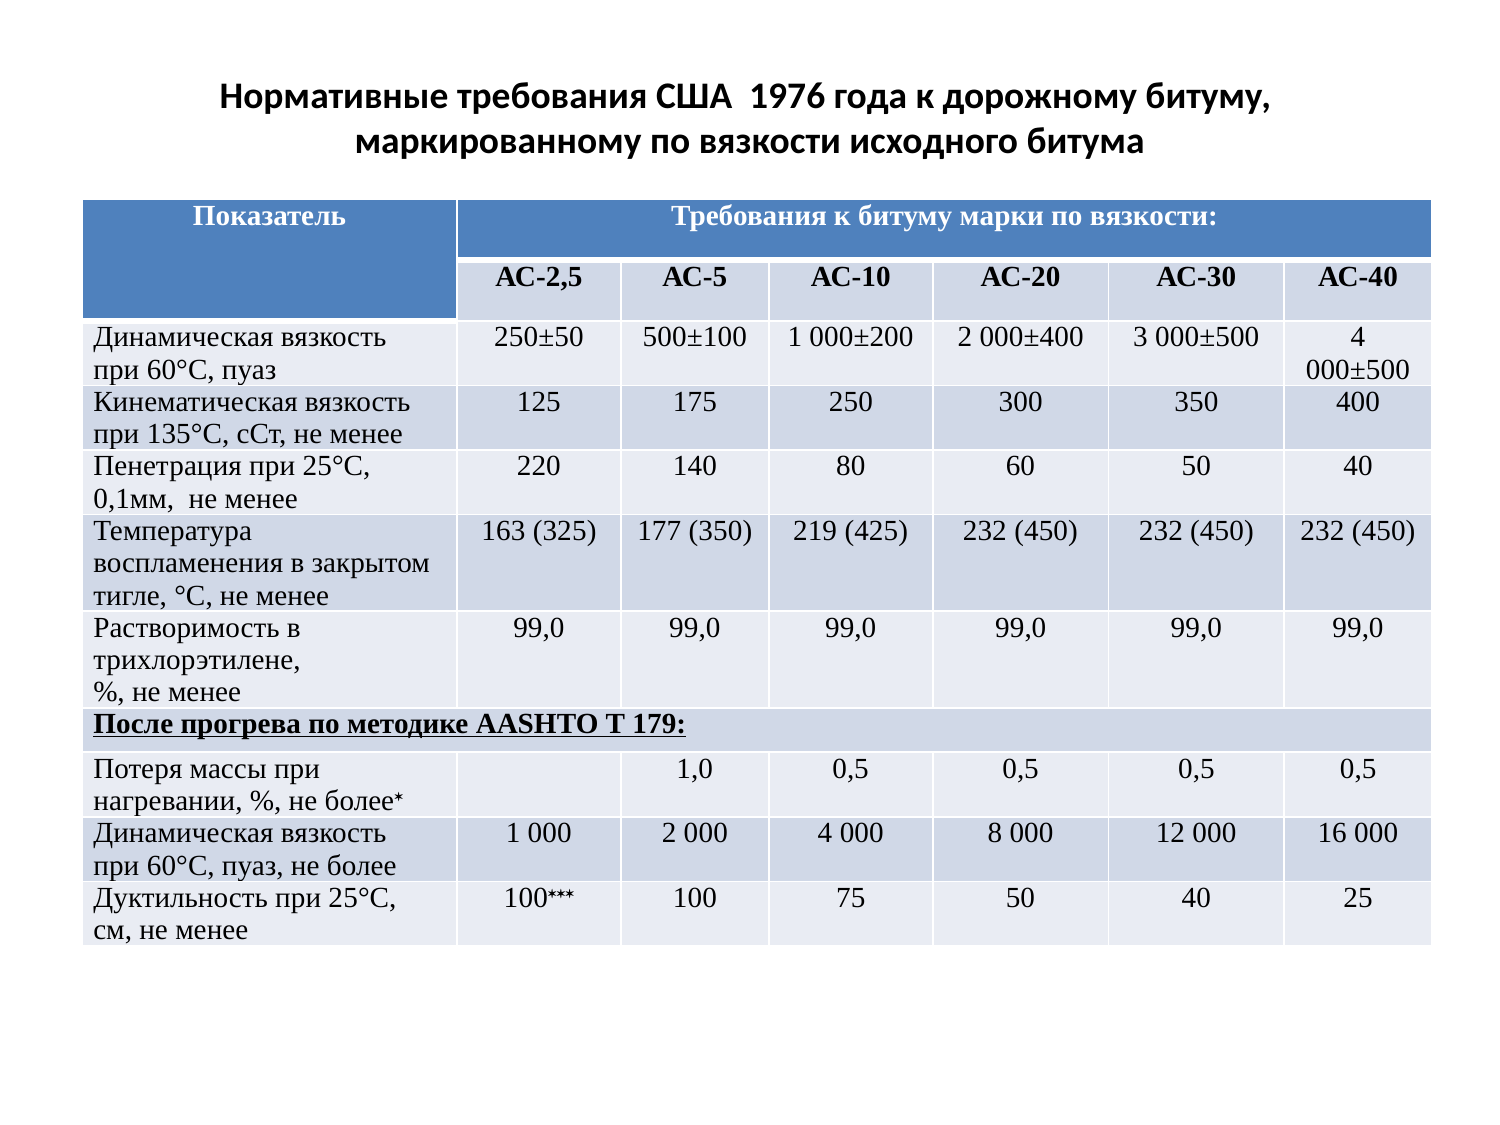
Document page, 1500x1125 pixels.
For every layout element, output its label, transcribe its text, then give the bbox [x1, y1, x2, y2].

table_cell 40 [1109, 882, 1283, 945]
table_cell 75 [770, 882, 932, 945]
table_cell 100 [622, 882, 768, 945]
table_cell 232 (450) [1285, 515, 1431, 610]
table_cell 250±50 [458, 322, 620, 385]
table_cell 300 [934, 386, 1108, 449]
table_cell 99,0 [1285, 612, 1431, 707]
table_cell АС-2,5 [458, 263, 620, 320]
table_cell 99,0 [1109, 612, 1283, 707]
table_cell 232 (450) [934, 515, 1108, 610]
table_cell 220 [458, 451, 620, 514]
table_cell 0,5 [1285, 753, 1431, 816]
table_cell 0,5 [770, 753, 932, 816]
table_cell Дуктильность при 25°С, см, не менее [83, 882, 456, 945]
table_cell Температура воспламенения в закрытом тигле, °С, не менее [83, 515, 456, 610]
table_cell 4 000 [770, 818, 932, 881]
table_cell 40 [1285, 451, 1431, 514]
table_cell АС-30 [1109, 263, 1283, 320]
table_cell 25 [1285, 882, 1431, 945]
table_cell 1 000 [458, 818, 620, 881]
table_cell 50 [1109, 451, 1283, 514]
table_cell 0,5 [934, 753, 1108, 816]
table_cell После прогрева по методике AASHTO Т 179: [83, 709, 1431, 751]
table_cell 99,0 [934, 612, 1108, 707]
table_cell Кинематическая вязкость при 135°С, сСт, не менее [83, 386, 456, 449]
table_cell 0,5 [1109, 753, 1283, 816]
table_cell 99,0 [458, 612, 620, 707]
table_cell 500±100 [622, 322, 768, 385]
table_cell 100 [458, 882, 620, 945]
table_cell 250 [770, 386, 932, 449]
table_cell 400 [1285, 386, 1431, 449]
table_cell 1 000±200 [770, 322, 932, 385]
table_cell Динамическая вязкость при 60°С, пуаз [83, 324, 456, 385]
table_cell 219 (425) [770, 515, 932, 610]
table_cell Растворимость в трихлорэтилене, %, не менее [83, 612, 456, 707]
table_cell 232 (450) [1109, 515, 1283, 610]
table_cell 80 [770, 451, 932, 514]
table_cell 50 [934, 882, 1108, 945]
table_cell АС-10 [770, 263, 932, 320]
table_cell 99,0 [770, 612, 932, 707]
table_cell 12 000 [1109, 818, 1283, 881]
title Нормативные требования США 1976 года к дорожному битуму, маркированному по вязкости исходного битума [75, 45, 1425, 188]
table_cell АС-40 [1285, 263, 1431, 320]
table_cell 99,0 [622, 612, 768, 707]
table_cell 2 000±400 [934, 322, 1108, 385]
table_cell АС-5 [622, 263, 768, 320]
table_cell 3 000±500 [1109, 322, 1283, 385]
table_cell 140 [622, 451, 768, 514]
table_cell 16 000 [1285, 818, 1431, 881]
table_cell 4 000±500 [1285, 322, 1431, 385]
table_cell Пенетрация при 25°С, 0,1мм, не менее [83, 451, 456, 514]
table_cell Потеря массы при нагревании, %, не более [83, 753, 456, 816]
table_cell 163 (325) [458, 515, 620, 610]
table_cell Динамическая вязкость при 60°С, пуаз, не более [83, 818, 456, 881]
table_header Показатель [83, 200, 456, 318]
table_cell 8 000 [934, 818, 1108, 881]
table_cell 60 [934, 451, 1108, 514]
table_cell 1,0 [622, 753, 768, 816]
table_cell 350 [1109, 386, 1283, 449]
table_cell 125 [458, 386, 620, 449]
table_cell 177 (350) [622, 515, 768, 610]
table_cell АС-20 [934, 263, 1108, 320]
table_cell [458, 753, 620, 816]
table_cell 2 000 [622, 818, 768, 881]
table_cell 175 [622, 386, 768, 449]
table_header Требования к битуму марки по вязкости: [458, 200, 1431, 257]
